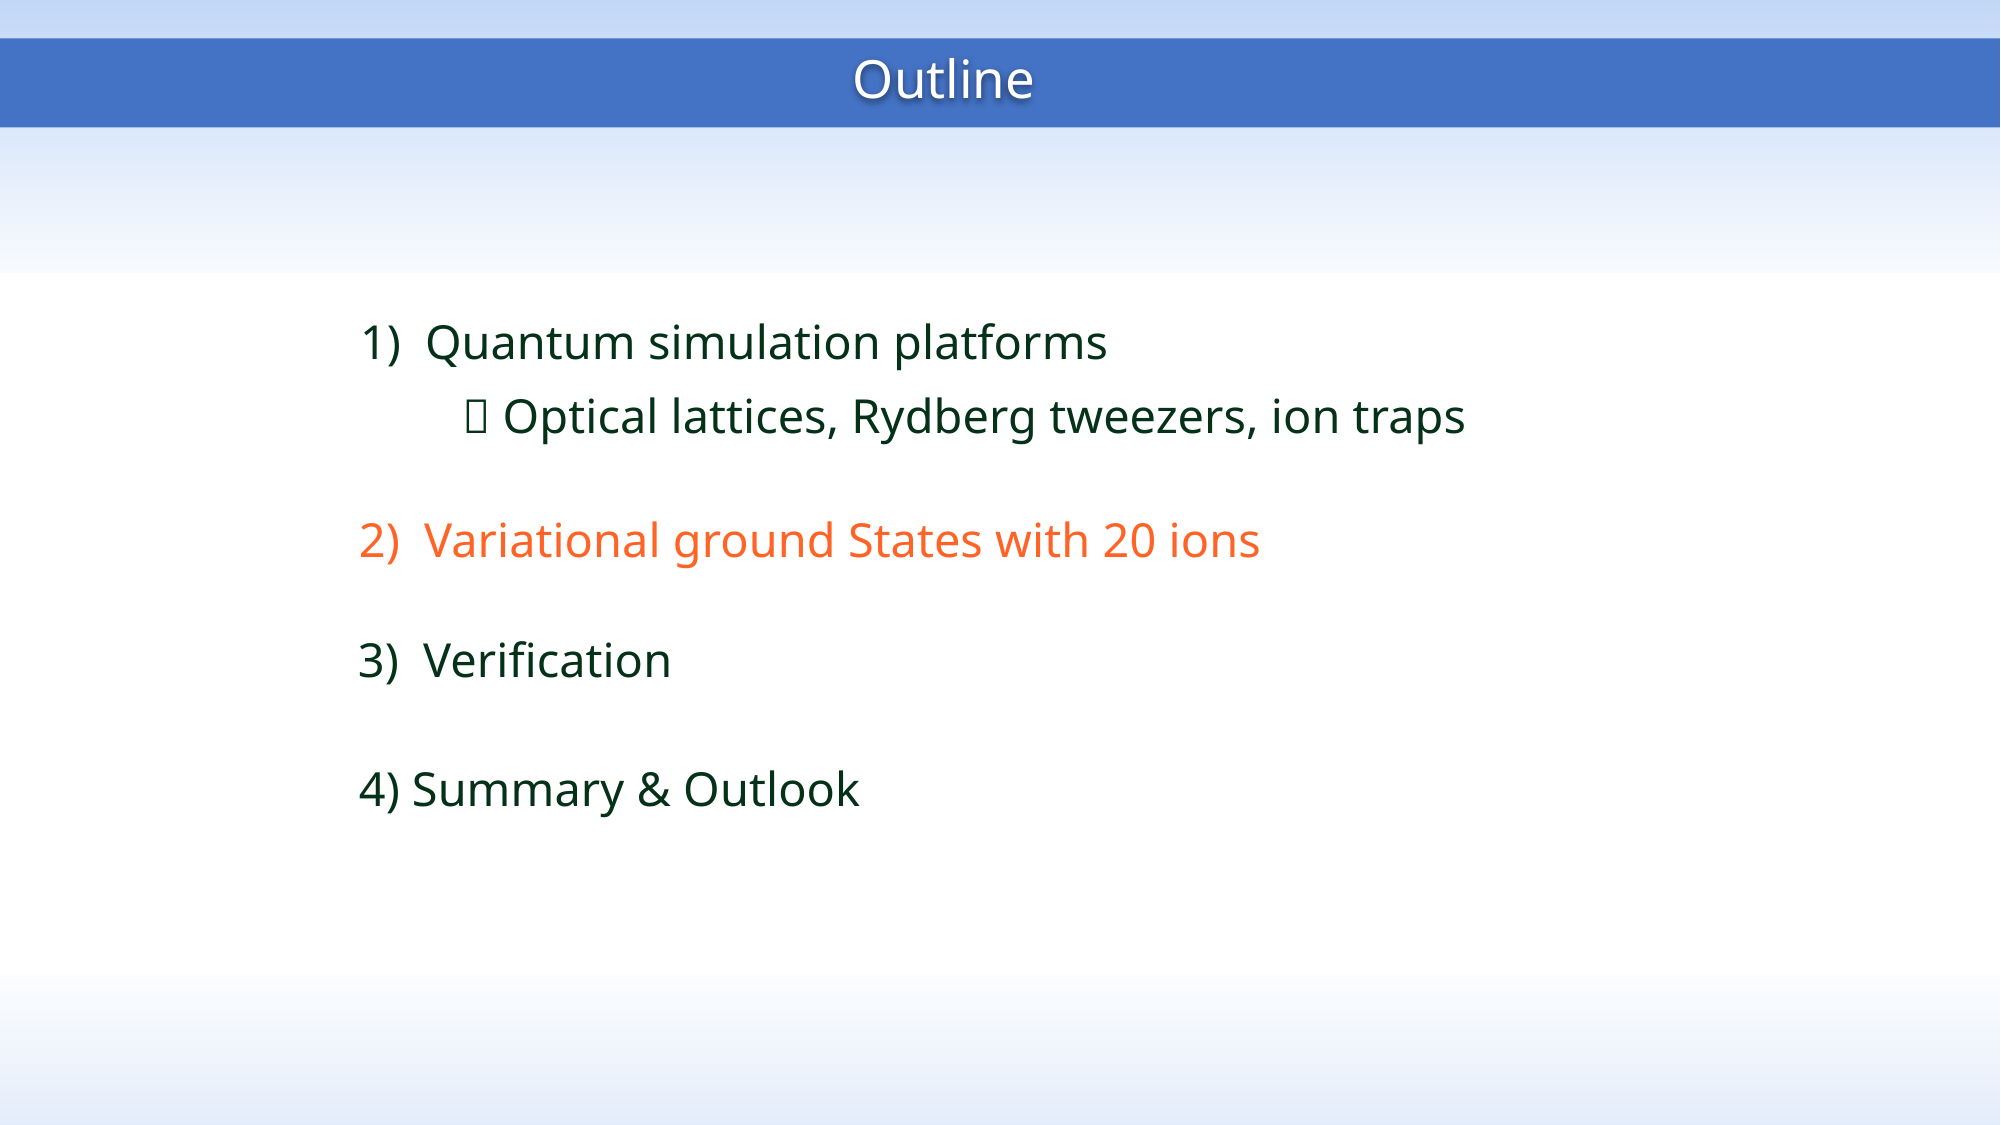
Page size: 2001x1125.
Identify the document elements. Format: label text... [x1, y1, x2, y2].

text_box Variational ground States with 20 ions [353, 504, 1590, 573]
text_box Outline [820, 32, 1368, 123]
text_box  Optical lattices, Rydberg tweezers, ion traps [456, 381, 1693, 449]
text_box Quantum simulation platforms [354, 307, 1591, 375]
text_box 4) Summary & Outlook [353, 753, 1693, 822]
text_box 3) Verification [352, 624, 1589, 693]
